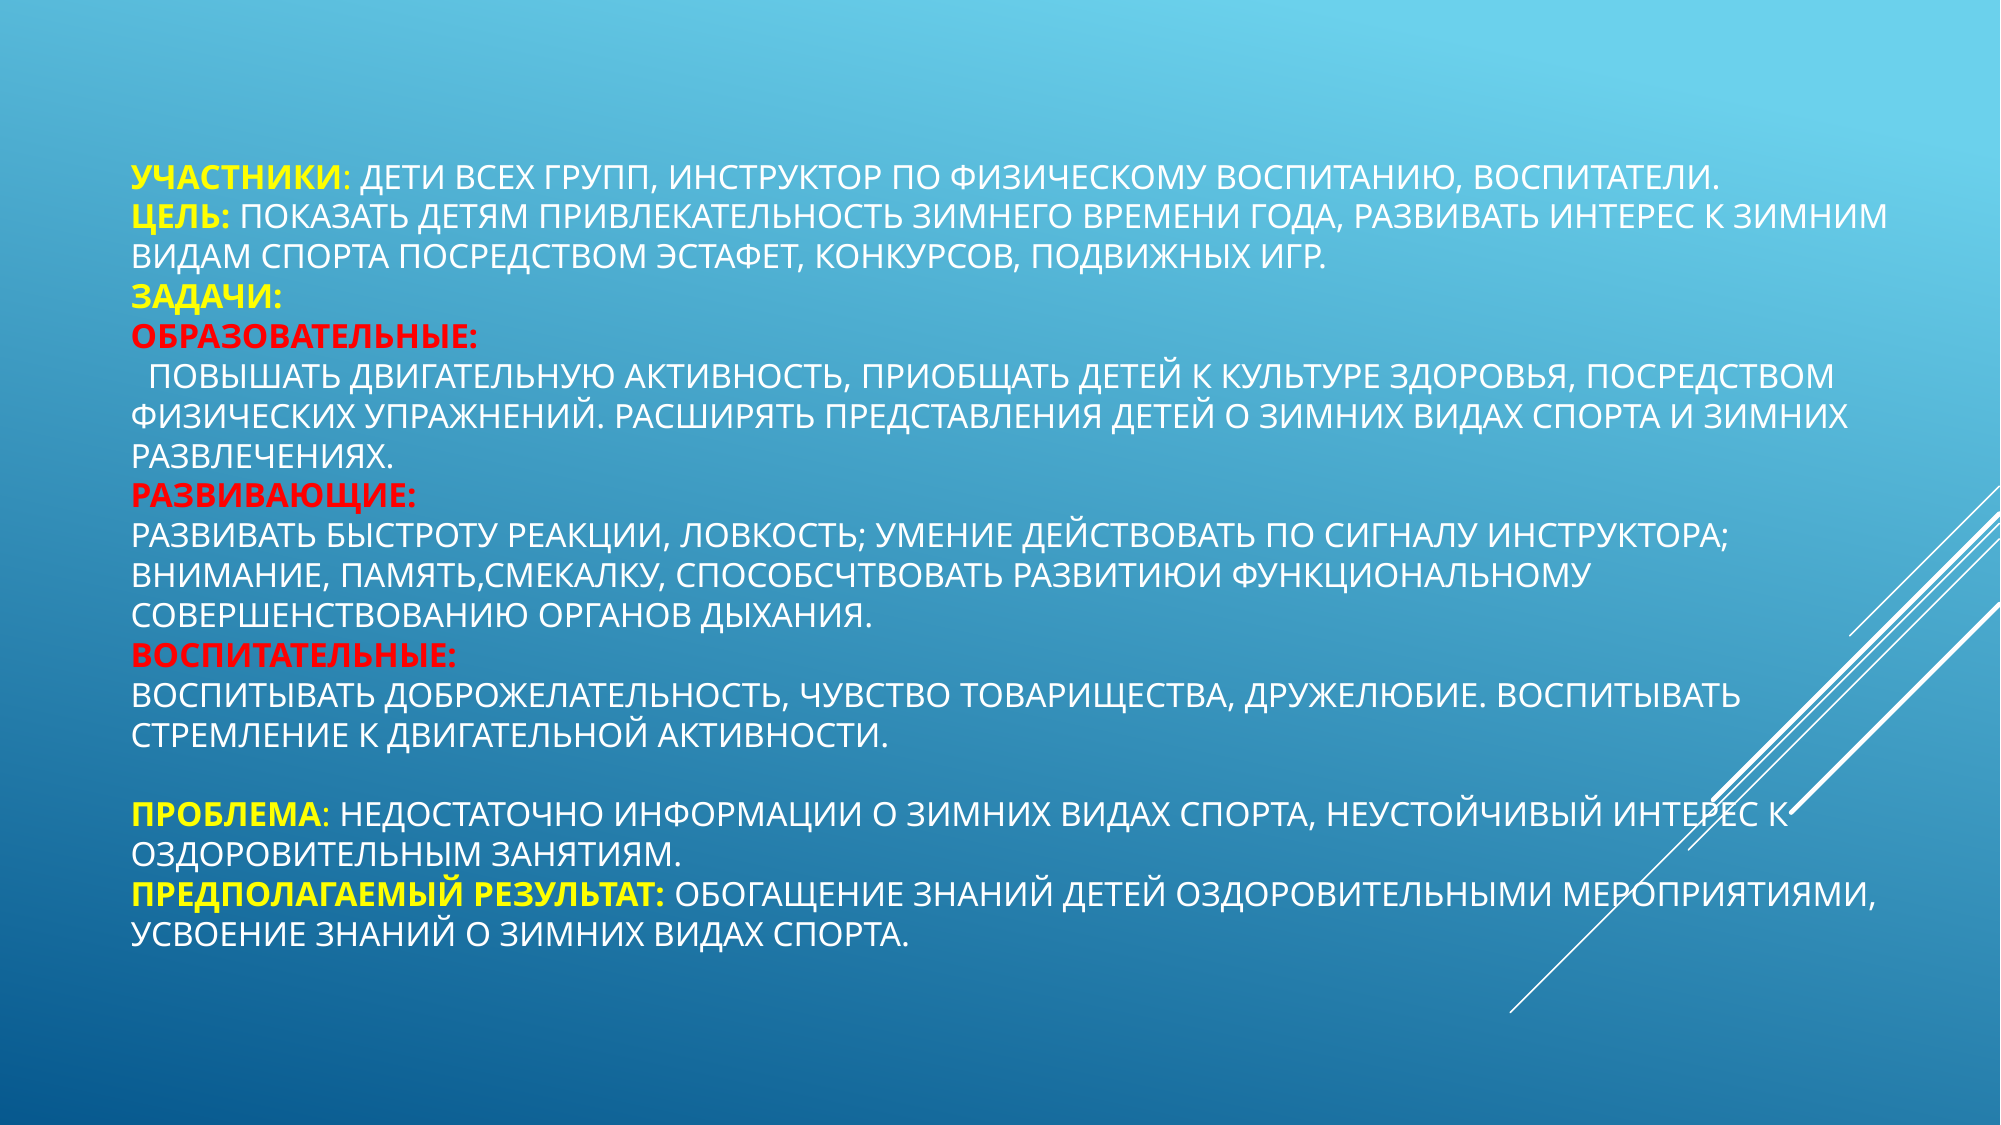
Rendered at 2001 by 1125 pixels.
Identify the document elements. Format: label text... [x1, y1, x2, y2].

title Участники: дети всех групп, инструктор по физическому воспитанию, воспитатели. Цель: показать детям привлекательность зимнего времени года, развивать интерес к зимним видам спорта посредством эстафет, конкурсов, подвижных игр. Задачи: Образовательные: повышать двигательную активность, Приобщать детей к культуре здоровья, посредством физических упражнений. Расширять представления детей о зимних видах спорта и зимних развлечениях. Развивающие: развивать быстроту реакции, ЛОВКОСТЬ; УМЕНИЕ ДЕЙСТВОВАТЬ ПО СИГНАЛУ ИНСТРУКТОРА; ВНИМАНИЕ, ПАМЯТЬ,СМЕКАЛКУ, СПОСОБСЧТВОВАТЬ РАЗВИТИЮИ ФУНКЦИОНАЛЬНОМУ СОВЕРШЕНСТВОВАНИЮ ОРГАНОВ ДЫХАНИЯ. Воспитательные: ВОСПИТЫВАТЬ ДОБРОЖЕЛАТЕЛЬНОСТЬ, ЧУВСТВО ТОВАРИЩЕСТВА, ДРУЖЕЛЮБИЕ. Воспитывать стремление к двигательной активности. Проблема: недостаточно информации о зимних видах спорта, неустойчивый интерес к оздоровительным занятиям. Предполагаемый результат: обогащение знаний детей оздоровительными мероприятиями, усвоение знаний о зимних видах спорта. [115, 24, 1915, 1021]
